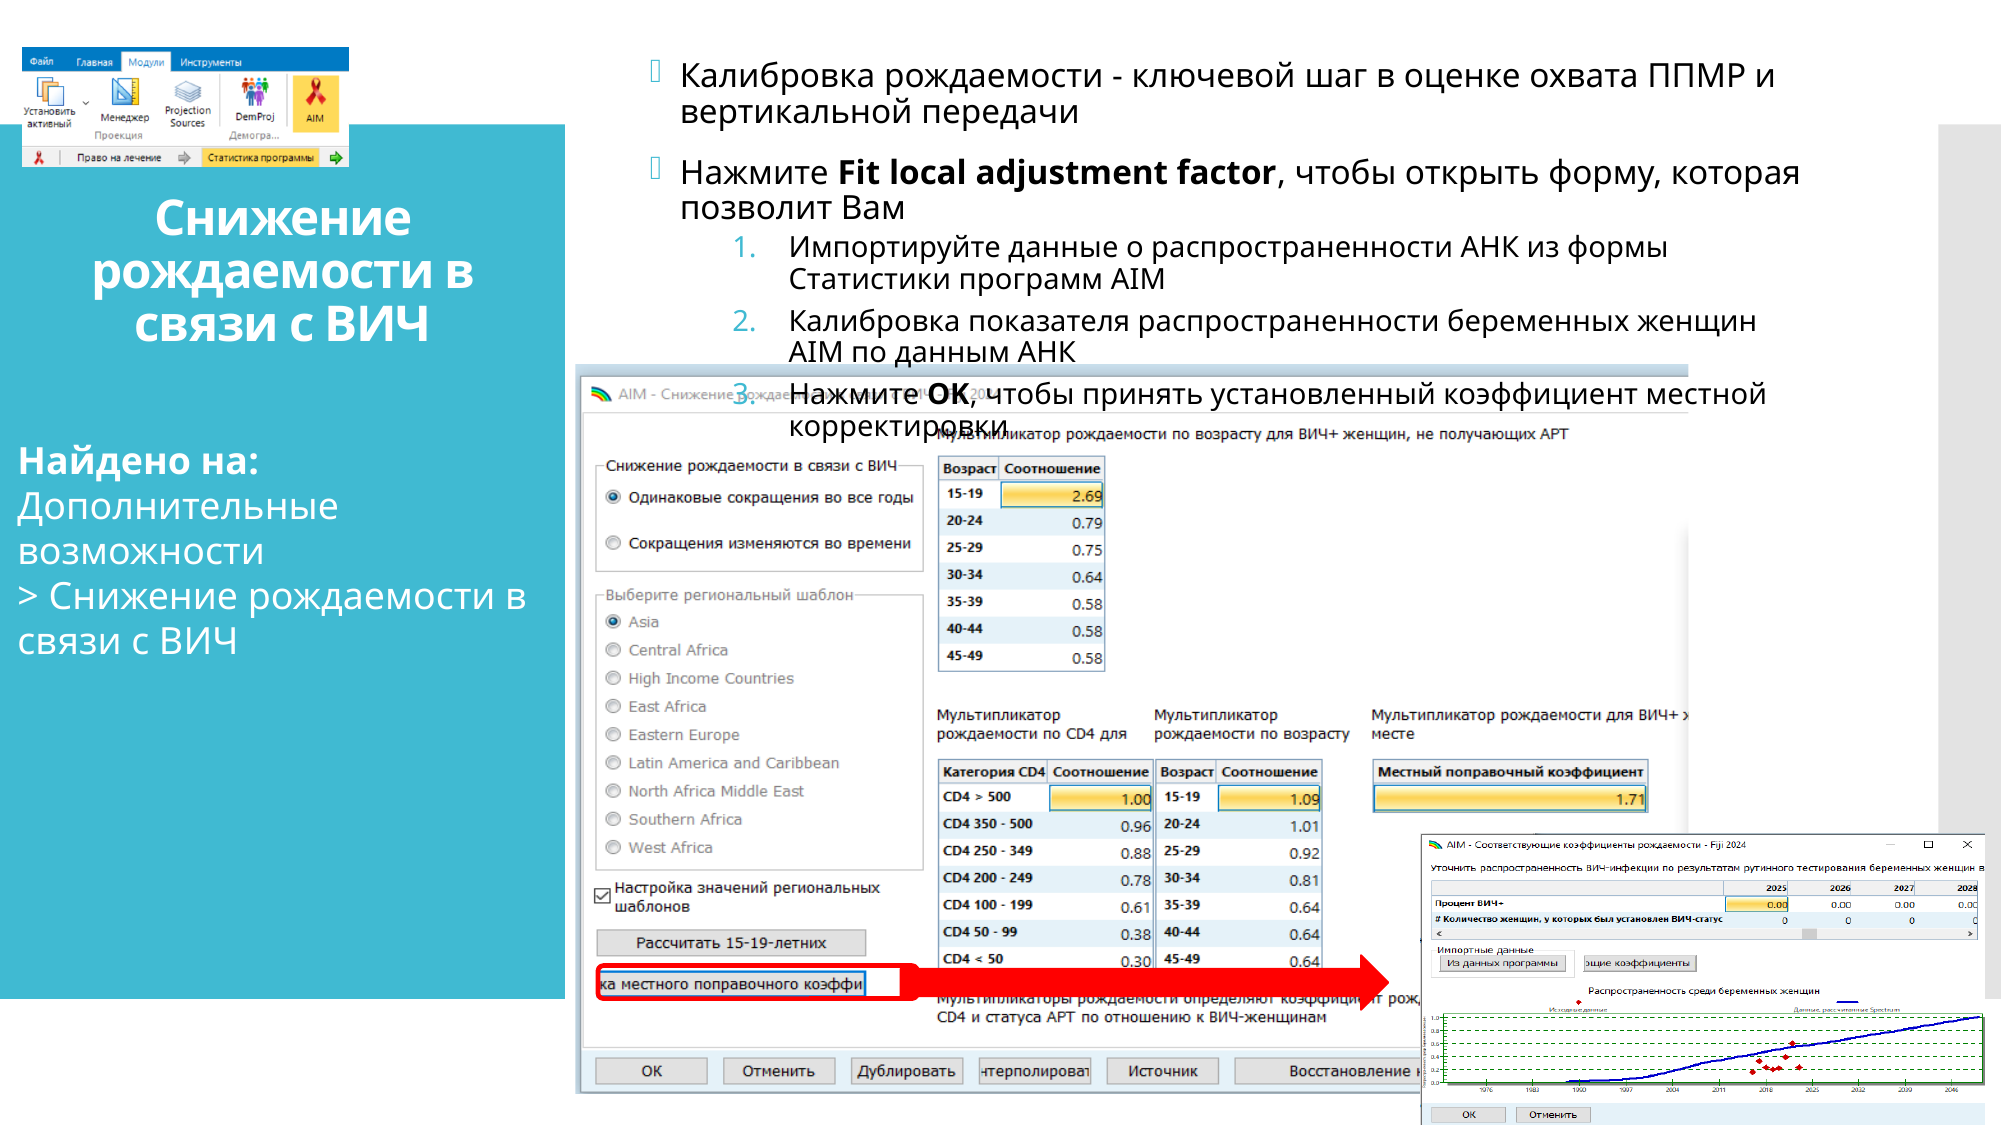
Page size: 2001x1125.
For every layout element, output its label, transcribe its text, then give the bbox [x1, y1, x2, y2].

list Калибровка рождаемости - ключевой шаг в оценке охвата ППМР и вертикальной передачи Нажмите Fit local adjustment factor, чтобы открыть форму, которая позволит Вам Импортируйте данные о распространенности АНК из формы Статистики программ AIM Калибровка показателя распространенности беременных женщин AIM по данным АНК Нажмите OK, чтобы принять установленный коэффициент местной корректировки [634, 51, 1835, 833]
text_box Снижение рождаемости в связи с ВИЧ [24, 184, 543, 361]
slide_number 26 [1985, 1042, 1996, 1103]
picture [22, 46, 349, 168]
text_box Найдено на: Дополнительные возможности > Снижение рождаемости в связи с ВИЧ [2, 429, 564, 670]
picture [574, 364, 1985, 1125]
